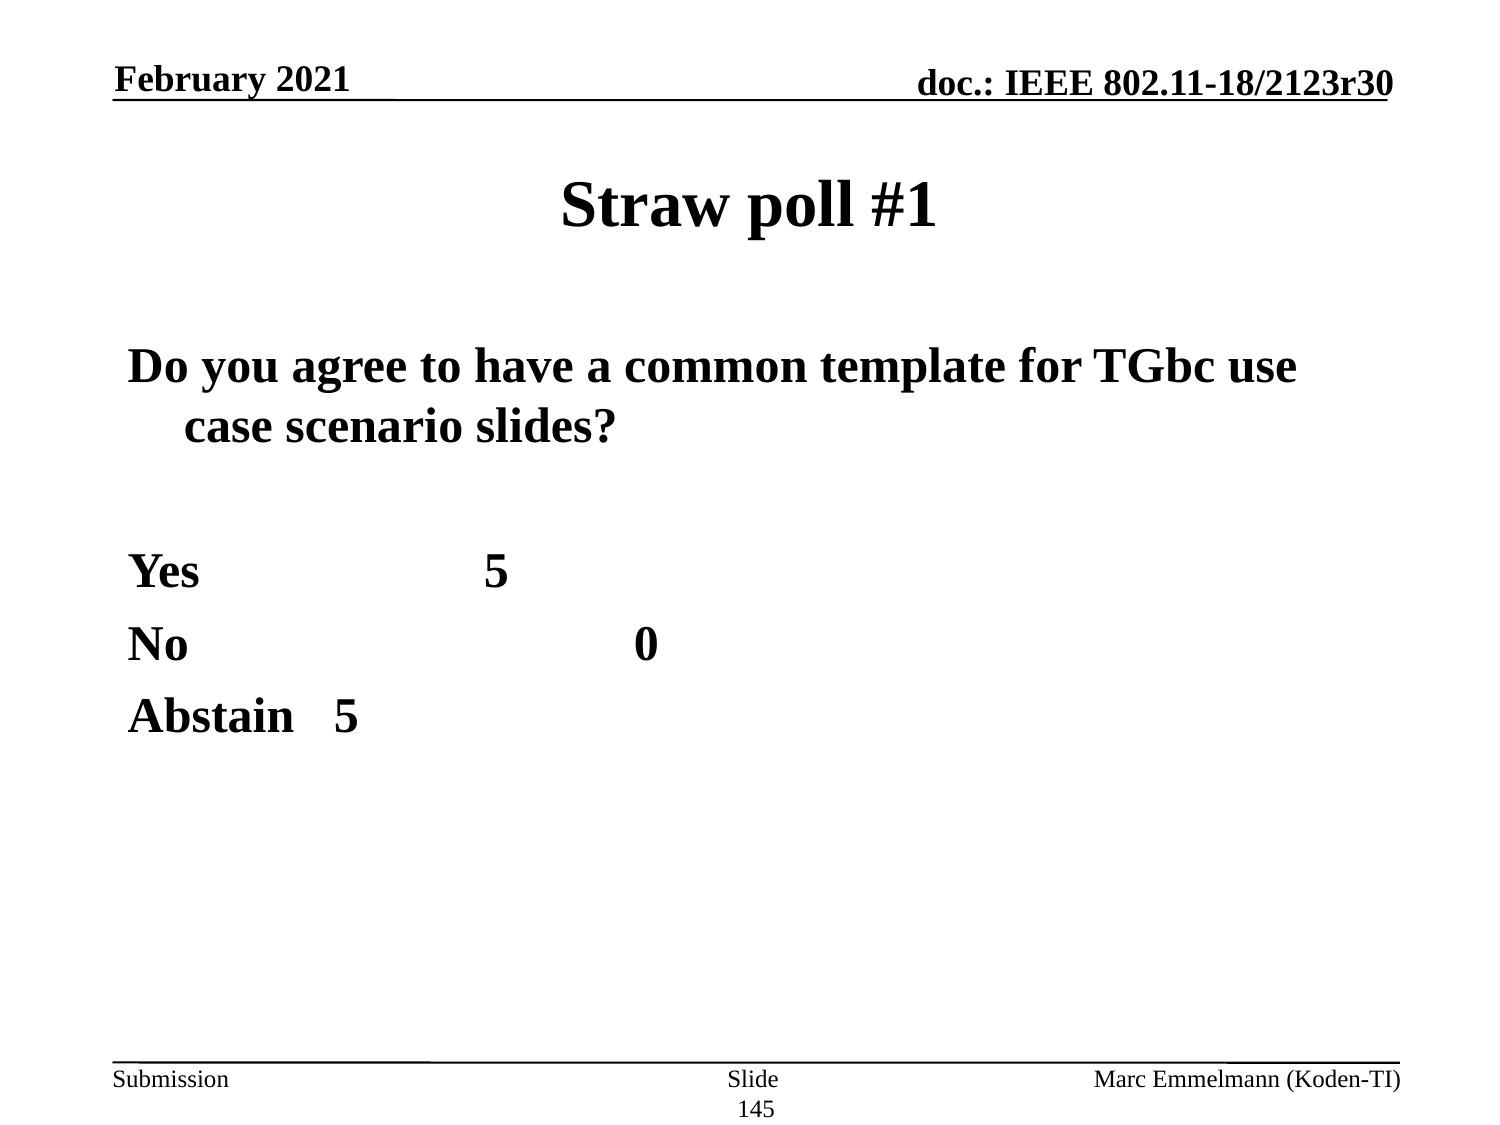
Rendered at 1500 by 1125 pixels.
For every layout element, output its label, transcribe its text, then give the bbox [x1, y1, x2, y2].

title Straw poll #1 [112, 112, 1388, 288]
footer Marc Emmelmann (Koden-TI) [878, 1061, 1402, 1093]
slide_number Slide 145 [712, 1061, 800, 1123]
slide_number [114, 54, 423, 100]
list Do you agree to have a common template for TGbc use case scenario slides? Yes 5 No 0 Abstain 5 [112, 324, 1388, 1000]
